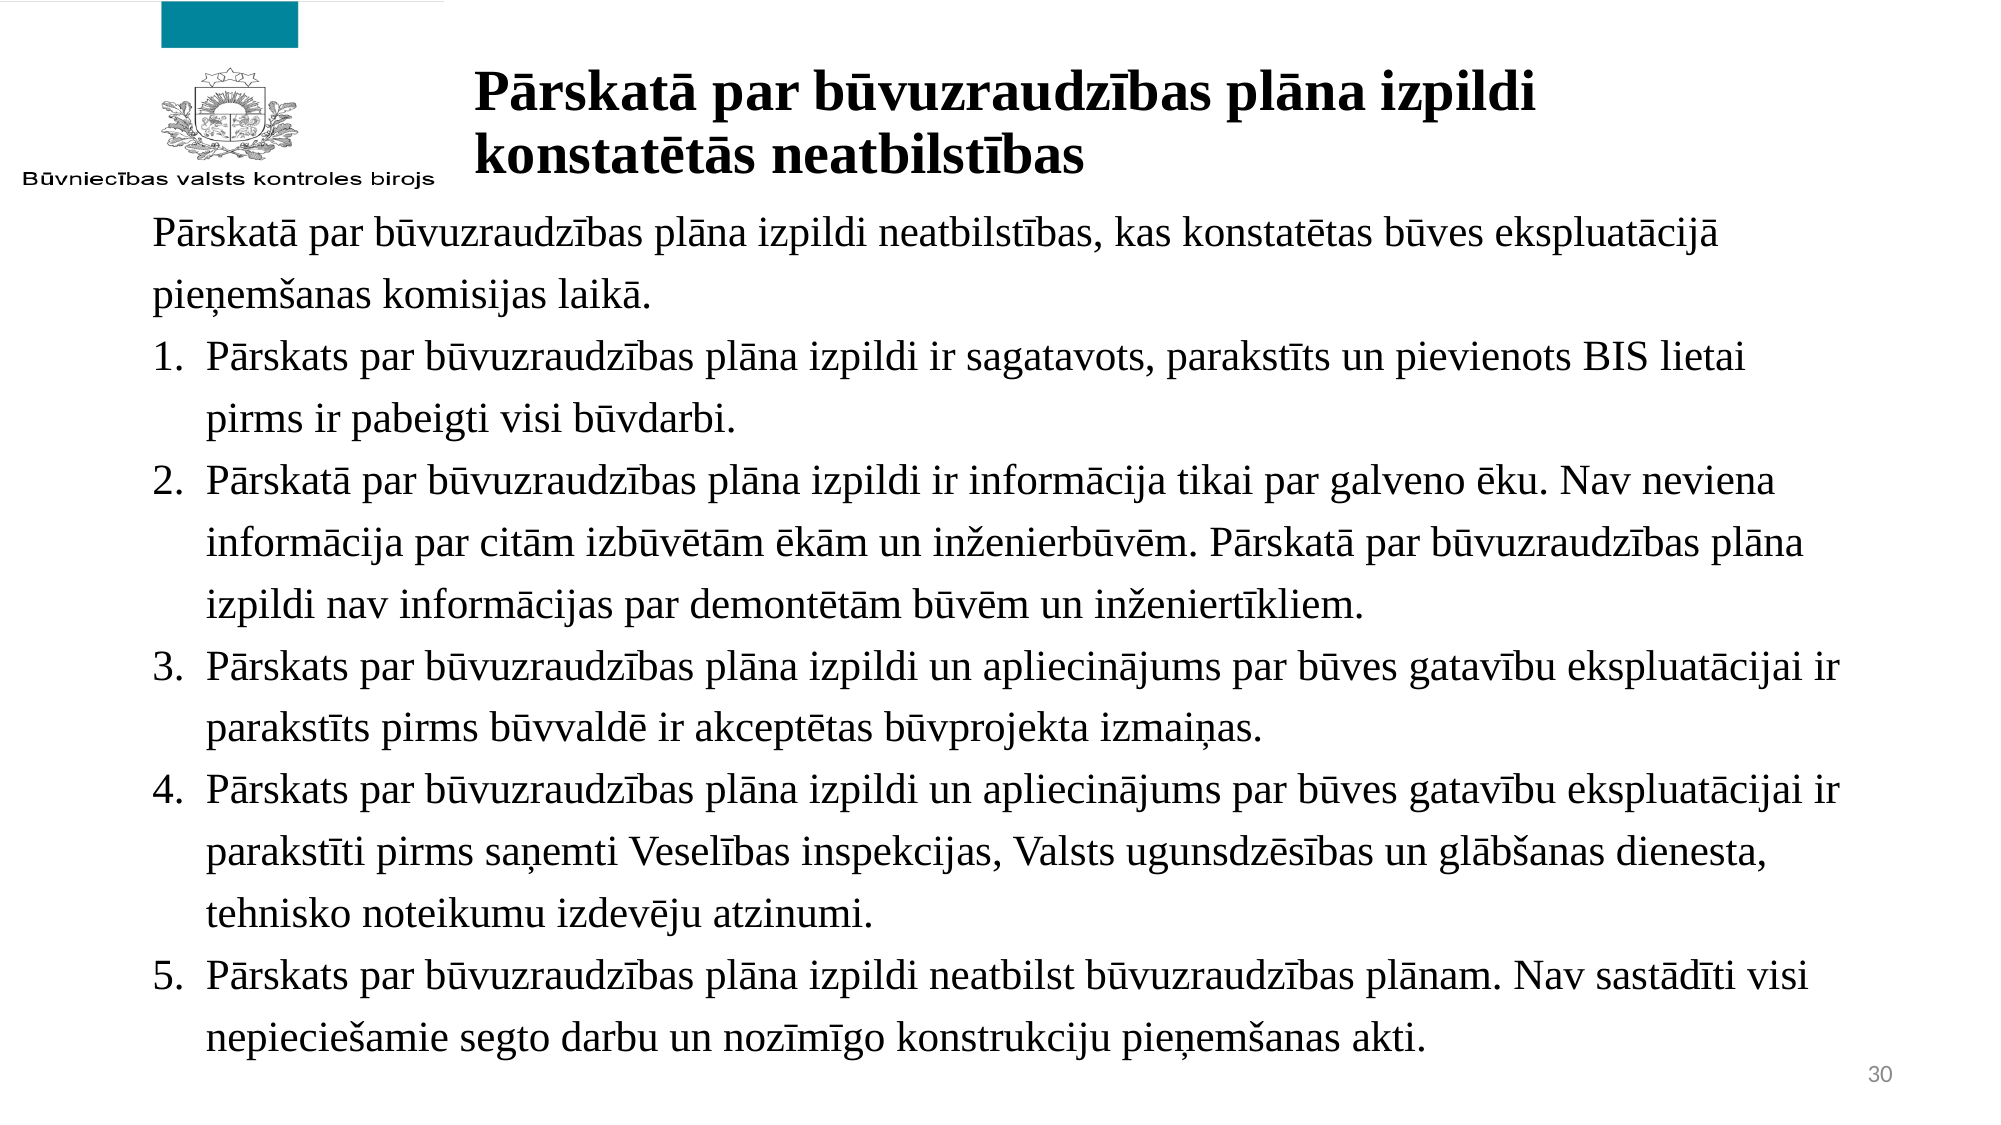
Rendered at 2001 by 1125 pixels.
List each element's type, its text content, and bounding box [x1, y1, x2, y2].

title Pārskatā par būvuzraudzības plāna izpildi konstatētās neatbilstības [459, 59, 1863, 185]
picture [0, 1, 445, 202]
list Pārskatā par būvuzraudzības plāna izpildi neatbilstības, kas konstatētas būves ekspluatācijā pieņemšanas komisijas laikā. Pārskats par būvuzraudzības plāna izpildi ir sagatavots, parakstīts un pievienots BIS lietai pirms ir pabeigti visi būvdarbi. Pārskatā par būvuzraudzības plāna izpildi ir informācija tikai par galveno ēku. Nav neviena informācija par citām izbūvētām ēkām un inženierbūvēm. Pārskatā par būvuzraudzības plāna izpildi nav informācijas par demontētām būvēm un inženiertīkliem. Pārskats par būvuzraudzības plāna izpildi un apliecinājums par būves gatavību ekspluatācijai ir parakstīts pirms būvvaldē ir akceptētas būvprojekta izmaiņas. Pārskats par būvuzraudzības plāna izpildi un apliecinājums par būves gatavību ekspluatācijai ir parakstīti pirms saņemti Veselības inspekcijas, Valsts ugunsdzēsības un glābšanas dienesta, tehnisko noteikumu izdevēju atzinumi. Pārskats par būvuzraudzības plāna izpildi neatbilst būvuzraudzības plānam. Nav sastādīti visi nepieciešamie segto darbu un nozīmīgo konstrukciju pieņemšanas akti. [137, 185, 1863, 1103]
slide_number 30 [1412, 1042, 1909, 1103]
